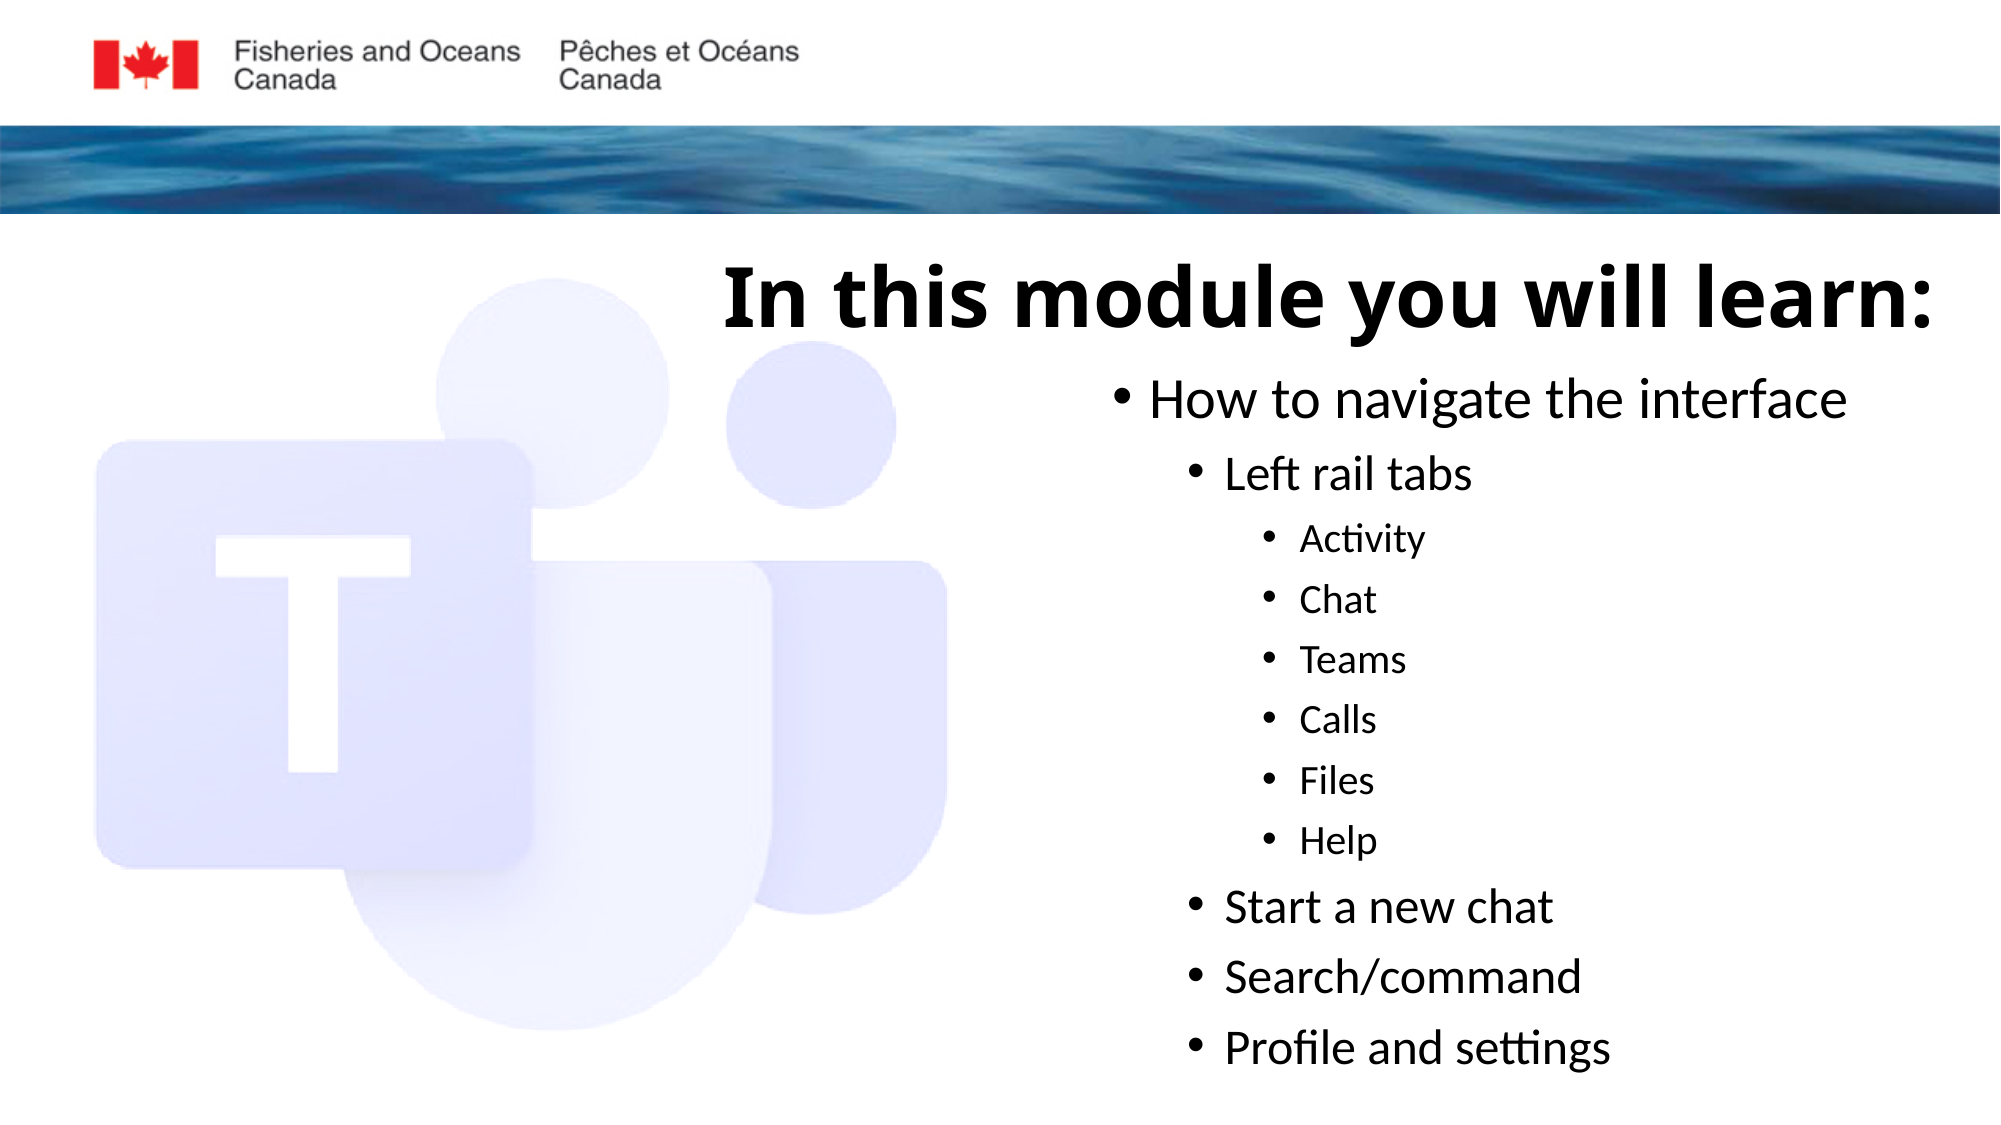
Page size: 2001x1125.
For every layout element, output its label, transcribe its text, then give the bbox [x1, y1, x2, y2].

picture [0, 0, 2001, 1125]
list How to navigate the interface Left rail tabs Activity Chat Teams Calls Files Help Start a new chat Search/command Profile and settings [1097, 352, 1951, 1083]
title In this module you will learn: [669, 214, 1951, 409]
